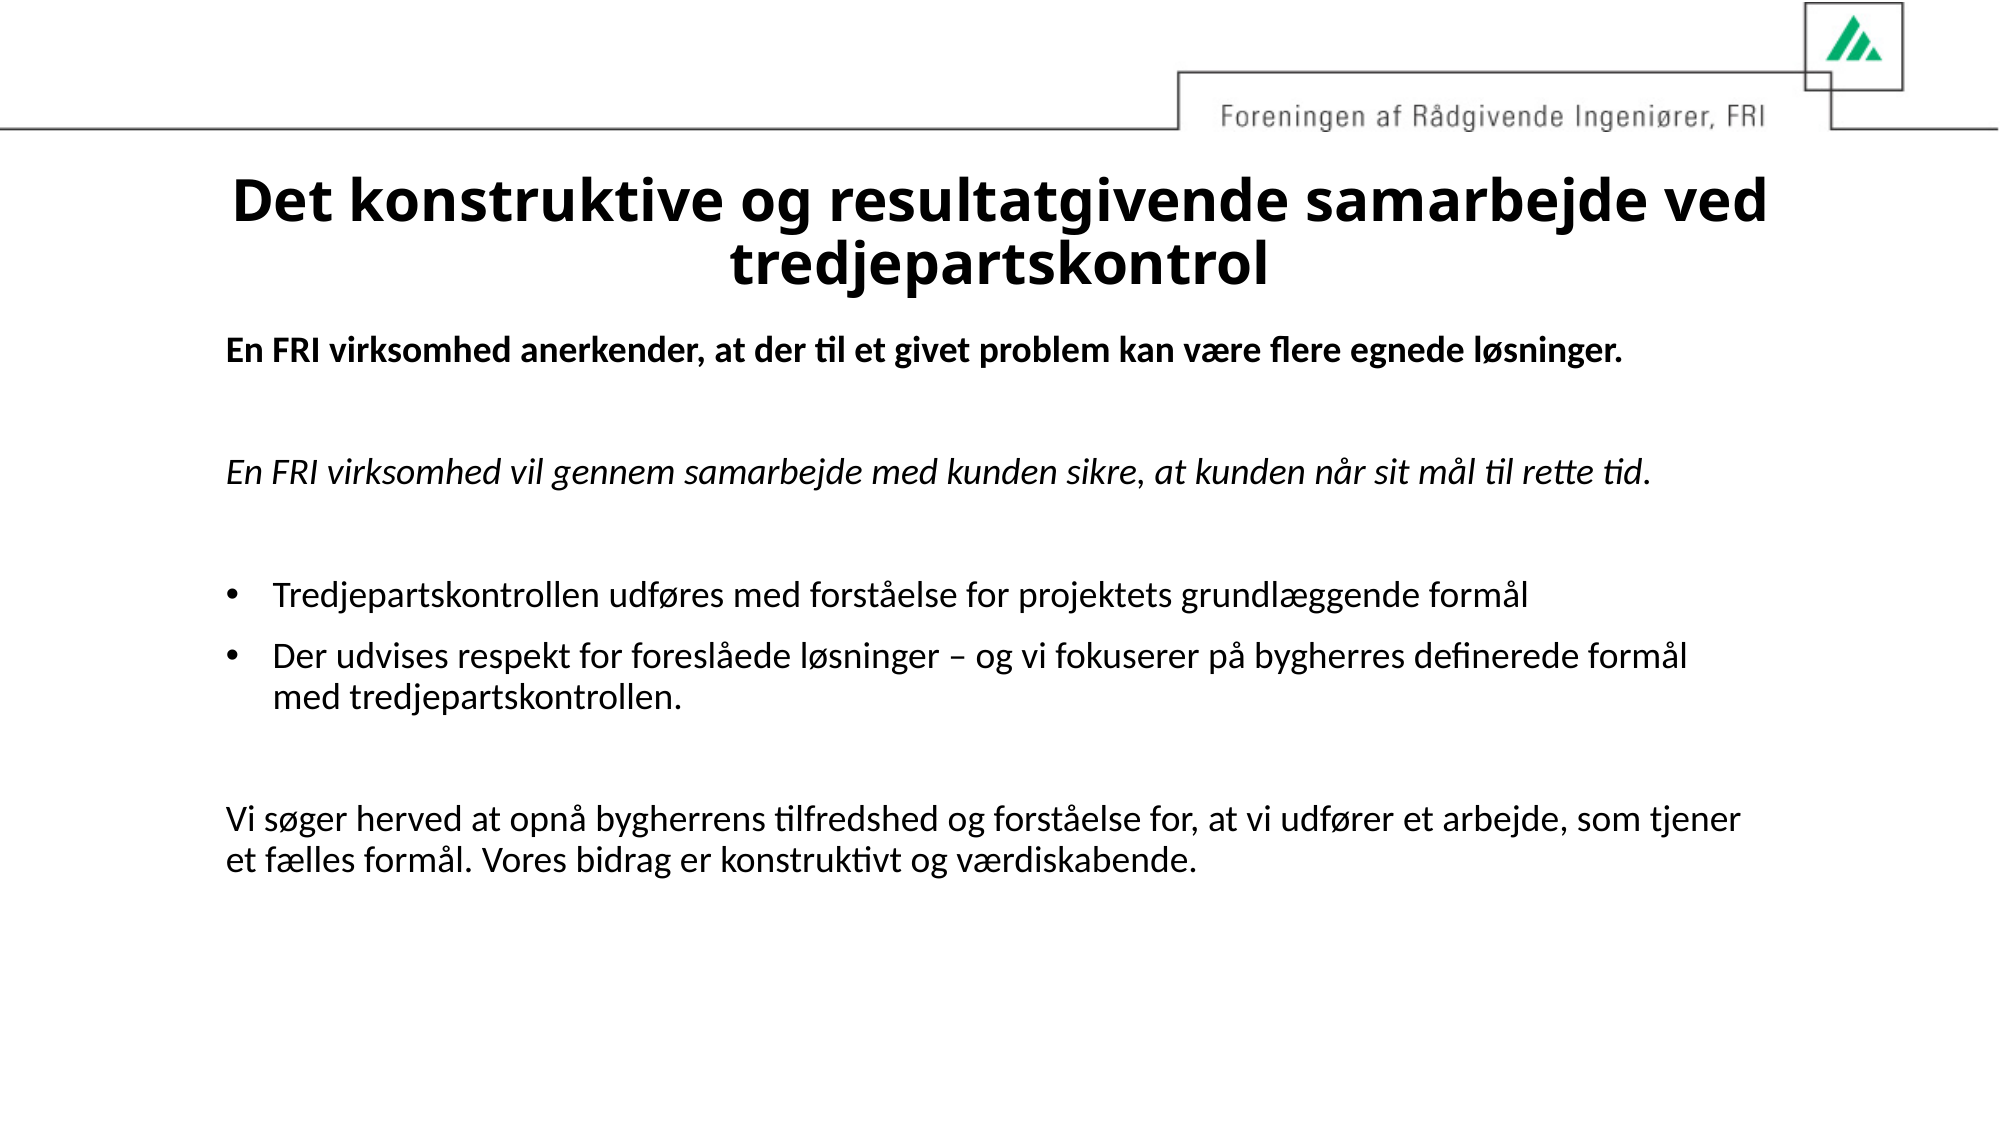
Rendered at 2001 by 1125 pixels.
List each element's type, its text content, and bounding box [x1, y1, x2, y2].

picture [0, 2, 2000, 132]
list En FRI virksomhed anerkender, at der til et givet problem kan være flere egnede løsninger. En FRI virksomhed vil gennem samarbejde med kunden sikre, at kunden når sit mål til rette tid. Tredjepartskontrollen udføres med forståelse for projektets grundlæggende formål Der udvises respekt for foreslåede løsninger – og vi fokuserer på bygherres definerede formål med tredjepartskontrollen. Vi søger herved at opnå bygherrens tilfredshed og forståelse for, at vi udfører et arbejde, som tjener et fælles formål. Vores bidrag er konstruktivt og værdiskabende. [210, 322, 1782, 927]
title Det konstruktive og resultatgivende samarbejde ved tredjepartskontrol [137, 196, 1863, 272]
